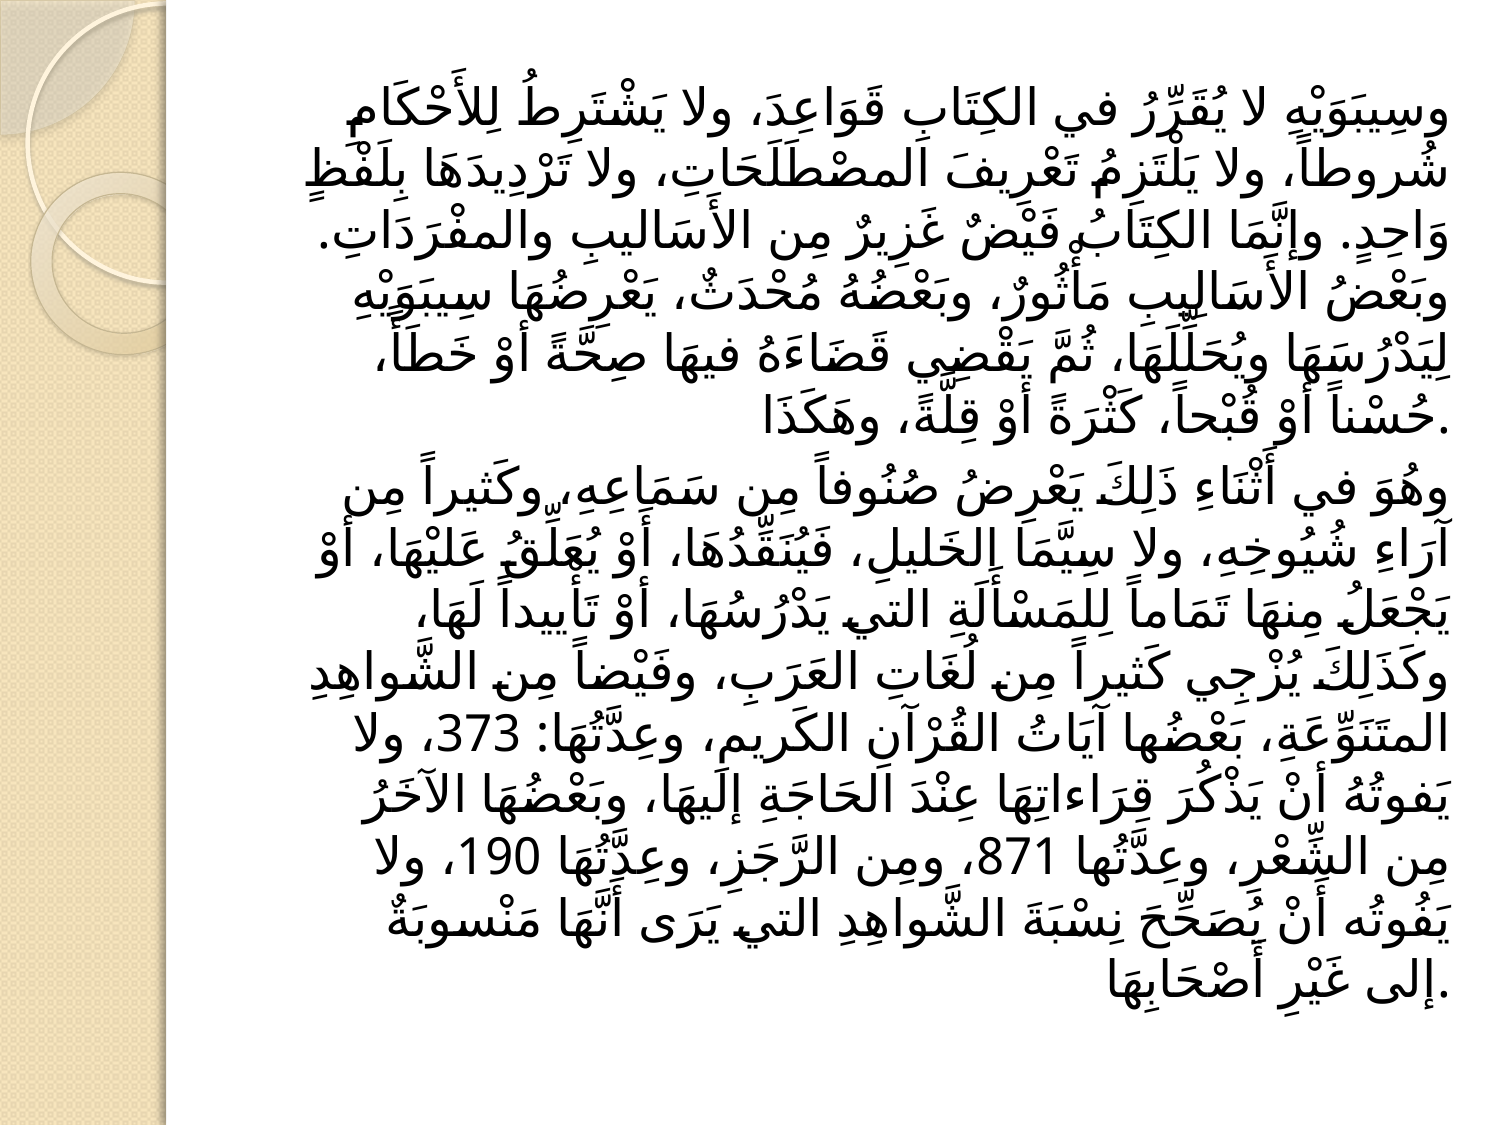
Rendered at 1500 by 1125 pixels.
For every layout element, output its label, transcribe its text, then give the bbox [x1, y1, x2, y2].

list وسِيبَوَيْهِ لا يُقَرِّرُ في الكِتَابِ قَوَاعِدَ، ولا يَشْتَرِطُ لِلأَحْكَامِ شُروطاً، ولا يَلْتَزِمُ تَعْرِيفَ المصْطَلَحَاتِ، ولا تَرْدِيدَهَا بِلَفْظٍ وَاحِدٍ. وإنَّمَا الكِتَابُ فَيْضٌ غَزِيرٌ مِن الأَسَاليبِ والمفْرَدَاتِ. وبَعْضُ الأَسَالِيبِ مَأْثُورٌ، وبَعْضُهُ مُحْدَثٌ، يَعْرِضُهَا سِيبَوَيْهِ لِيَدْرُسَهَا ويُحَلِّلَهَا، ثُمَّ يَقْضِي قَضَاءَهُ فيهَا صِحَّةً أوْ خَطَأً، حُسْناً أوْ قُبْحاً، كَثْرَةً أوْ قِلَّةً، وهَكَذَا. وهُوَ في أَثْنَاءِ ذَلِكَ يَعْرِضُ صُنُوفاً مِن سَمَاعِهِ، وكَثيراً مِن آرَاءِ شُيُوخِهِ، ولا سِيَّمَا الخَليلِ، فَيُنَقِّدُهَا، أَوْ يُعَلِّقُ عَليْهَا، أوْ يَجْعَلُ مِنهَا تَمَاماً لِلمَسْأَلَةِ التي يَدْرُسُهَا، أوْ تَأْييداً لَهَا، وكَذَلِكَ يُزْجِي كَثيراً مِن لُغَاتِ العَرَبِ، وفَيْضاً مِن الشَّواهِدِ المتَنَوِّعَةِ، بَعْضُها آيَاتُ القُرْآنِ الكَريمِ، وعِدَّتُهَا: 373، ولا يَفوتُهُ أنْ يَذْكُرَ قِرَاءاتِهَا عِنْدَ الحَاجَةِ إليهَا، وبَعْضُهَا الآخَرُ مِن الشِّعْرِ، وعِدَّتُها 871، ومِن الرَّجَزِ، وعِدَّتُهَا 190، ولا يَفُوتُه أَنْ يُصَحِّحَ نِسْبَةَ الشَّواهِدِ التي يَرَى أَنَّهَا مَنْسوبَةٌ إلى غَيْرِ أَصْحَابِهَا. [235, 66, 1466, 1025]
